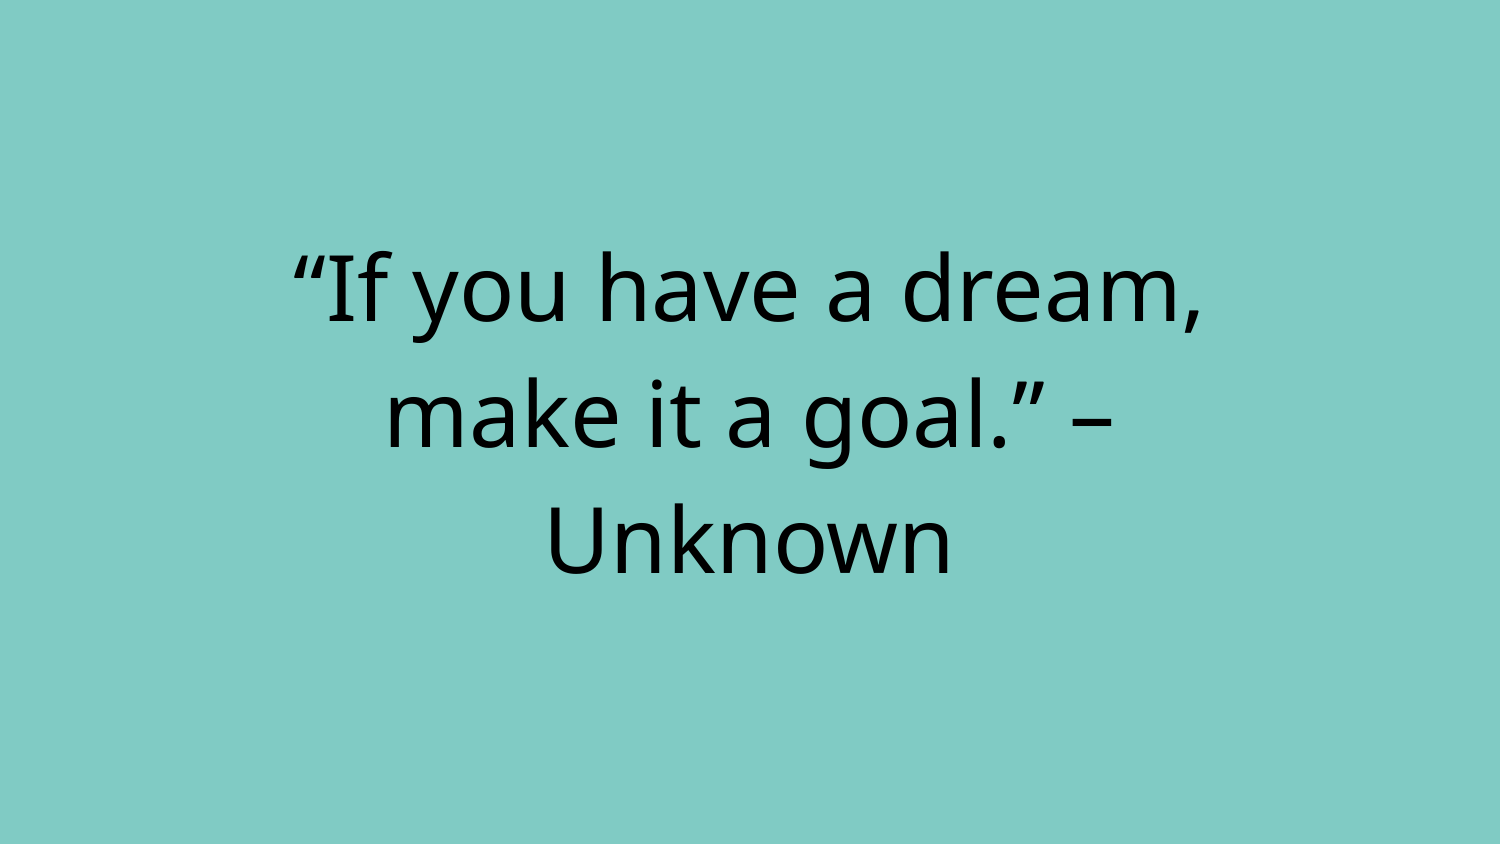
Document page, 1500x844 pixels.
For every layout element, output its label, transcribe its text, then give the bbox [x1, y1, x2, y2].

list “If you have a dream, make it a goal.” –Unknown [264, 197, 1236, 601]
